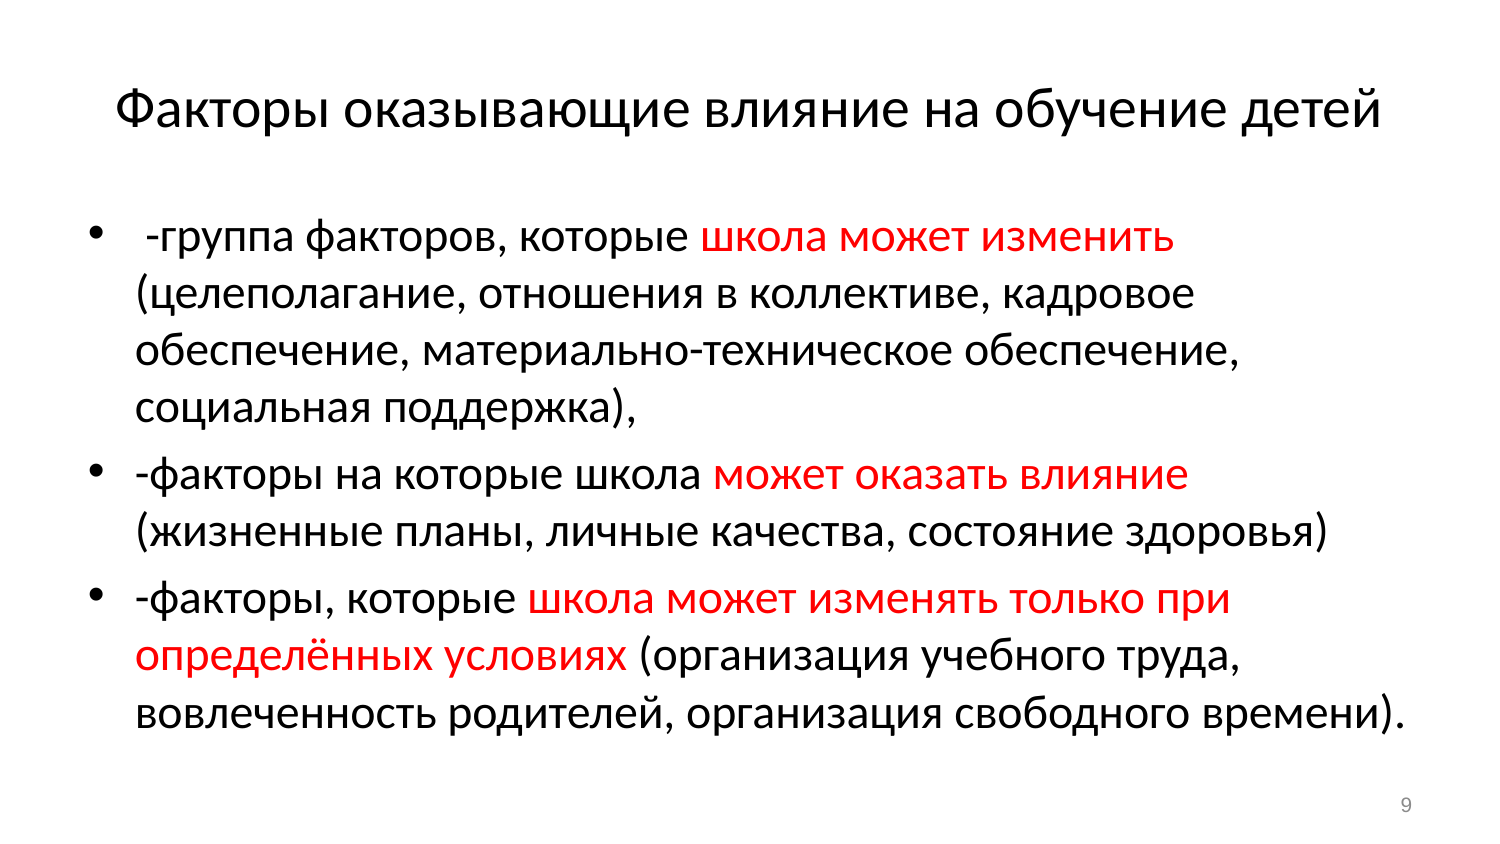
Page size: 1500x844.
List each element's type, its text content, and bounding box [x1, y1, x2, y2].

slide_number 9 [1074, 782, 1425, 827]
title Факторы оказывающие влияние на обучение детей [75, 33, 1425, 175]
list -группа факторов, которые школа может изменить (целеполагание, отношения в коллективе, кадровое обеспечение, материально-техническое обеспечение, социальная поддержка), -факторы на которые школа может оказать влияние (жизненные планы, личные качества, состояние здоровья) -факторы, которые школа может изменять только при определённых условиях (организация учебного труда, вовлеченность родителей, организация свободного времени). [75, 196, 1425, 754]
